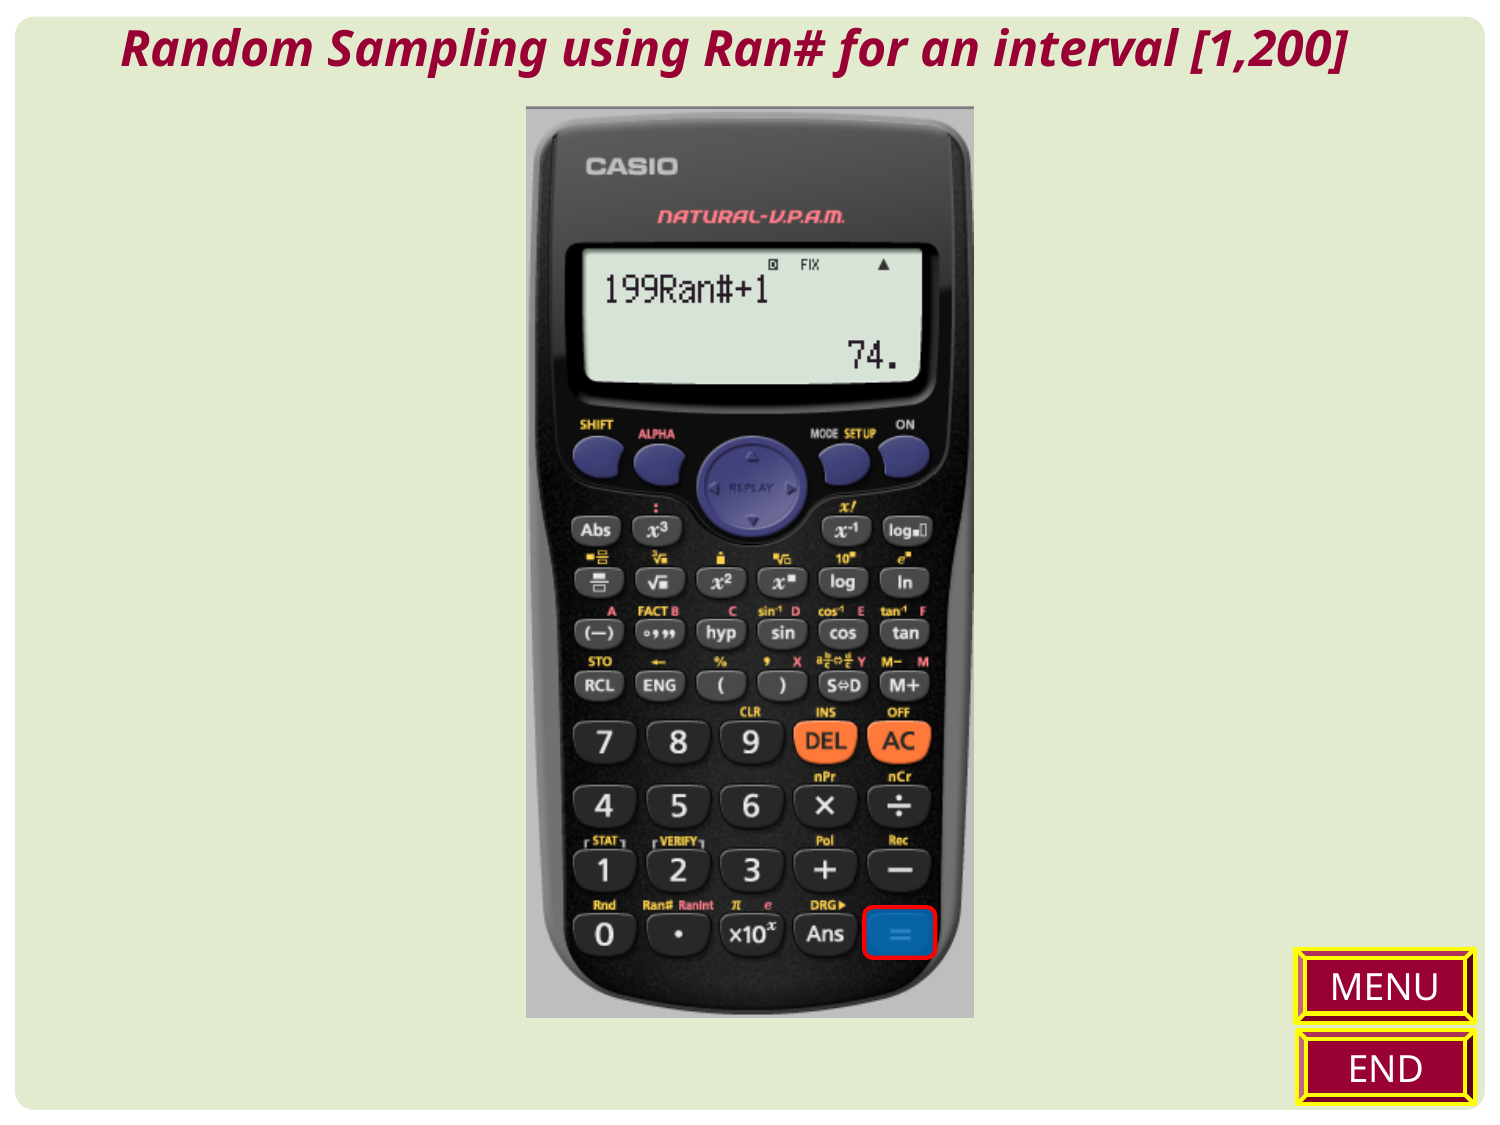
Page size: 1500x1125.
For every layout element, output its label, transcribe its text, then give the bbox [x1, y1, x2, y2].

text_box MENU [1293, 947, 1477, 1025]
text_box [1303, 1032, 1468, 1037]
text_box Random Sampling using Ran# for an interval [1,200] [51, 9, 1418, 85]
table_cell 9.4 [1299, 1037, 1304, 1098]
text_box END [1295, 1028, 1477, 1106]
table_cell 7.4 [1298, 956, 1303, 1016]
text_box Finding Standard Deviation [1302, 951, 1468, 956]
picture [526, 106, 974, 1019]
table_cell 5 [1304, 1097, 1468, 1102]
table_cell Frequency [1302, 1016, 1468, 1021]
